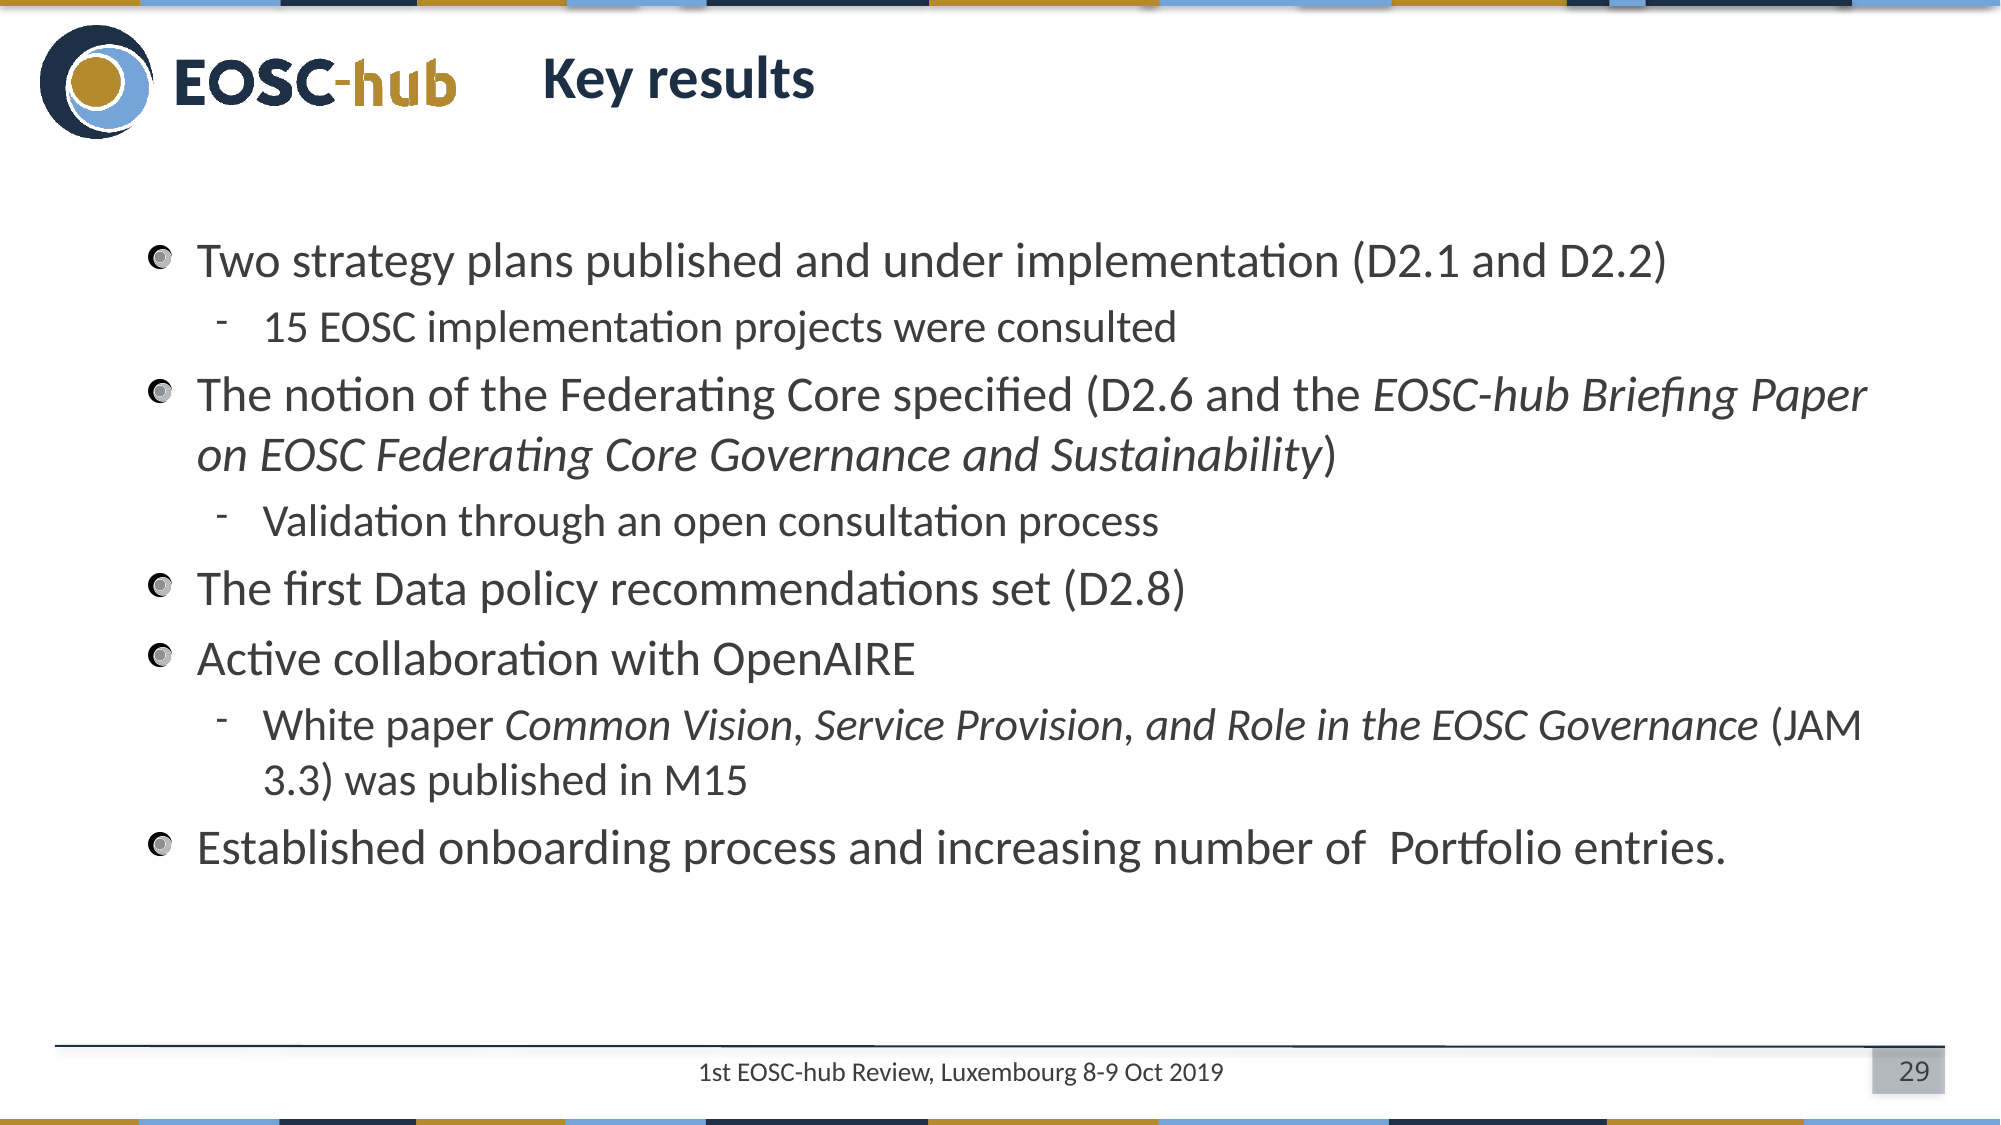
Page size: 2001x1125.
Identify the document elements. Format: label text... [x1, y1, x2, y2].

footer 1st EOSC-hub Review, Luxembourg 8-9 Oct 2019 [683, 1046, 1317, 1094]
picture [140, 637, 176, 673]
picture [140, 826, 176, 862]
picture [140, 373, 176, 409]
list Two strategy plans published and under implementation (D2.1 and D2.2) 15 EOSC implementation projects were consulted The notion of the Federating Core specified (D2.6 and the EOSC-hub Briefing Paper on EOSC Federating Core Governance and Sustainability) Validation through an open consultation process The first Data policy recommendations set (D2.8) Active collaboration with OpenAIRE White paper Common Vision, Service Provision, and Role in the EOSC Governance (JAM 3.3) was published in M15 Established onboarding process and increasing number of Portfolio entries. [125, 219, 1922, 965]
slide_number 29 [1433, 1046, 1945, 1094]
picture [140, 567, 176, 603]
picture [17, 19, 479, 144]
picture [140, 239, 176, 275]
title Key results [528, 30, 1946, 120]
picture [0, 1119, 2000, 1125]
